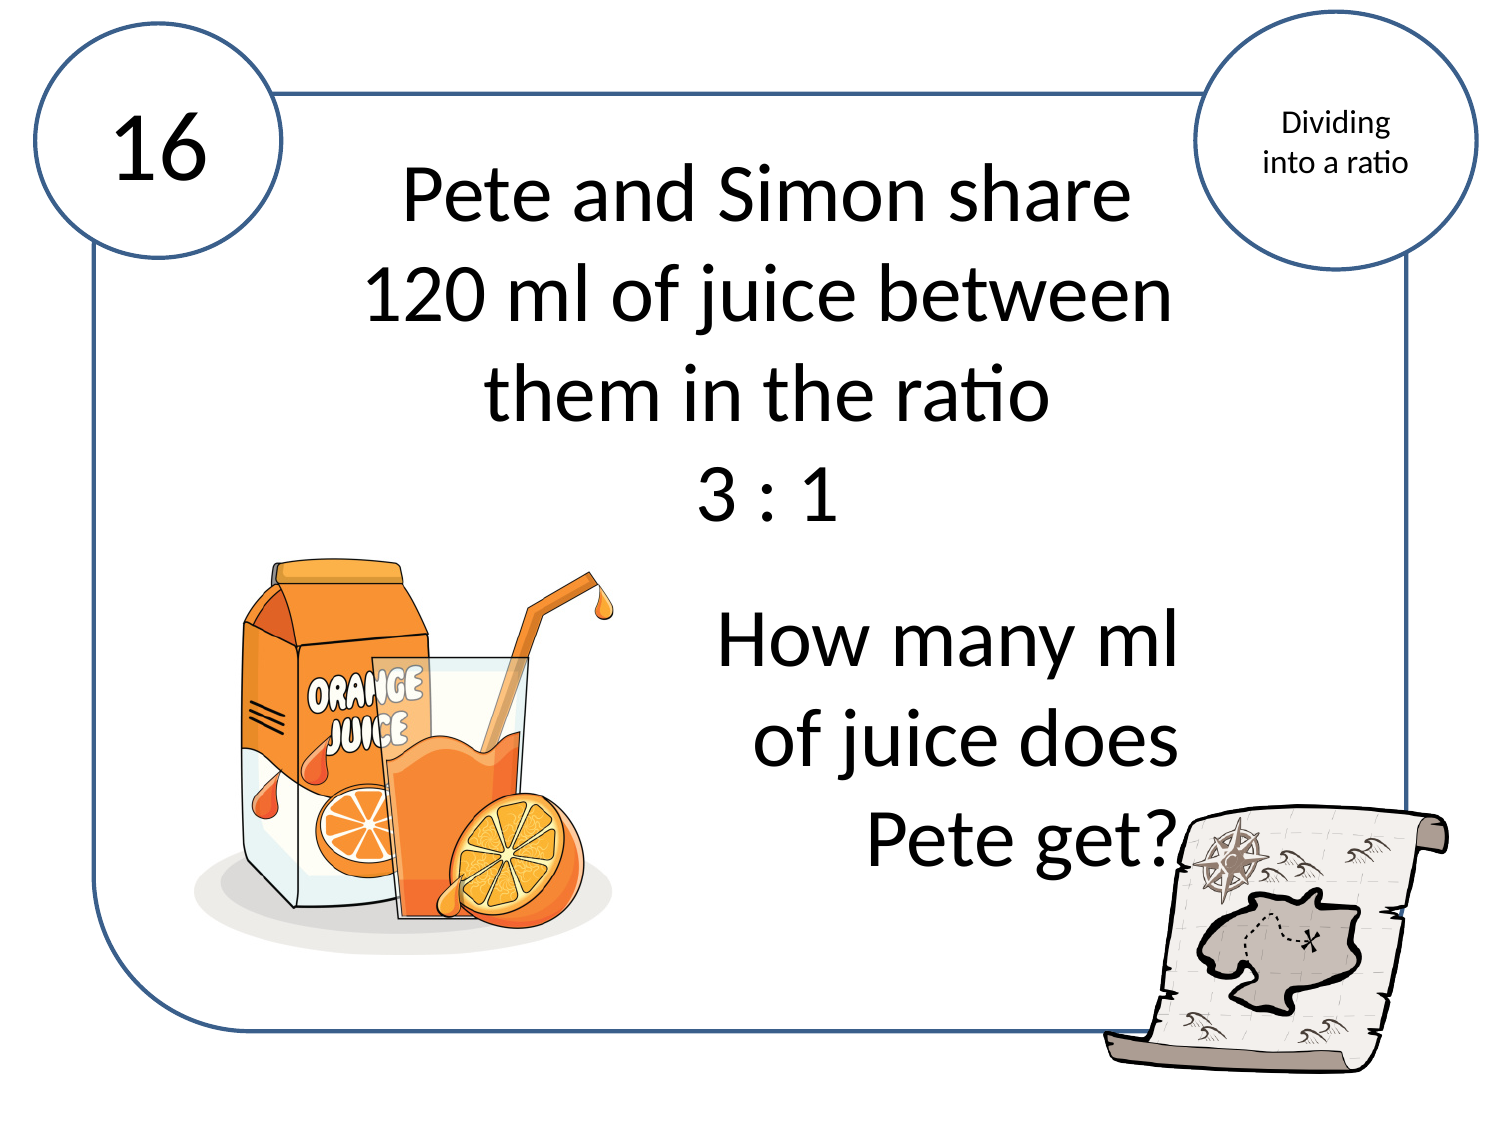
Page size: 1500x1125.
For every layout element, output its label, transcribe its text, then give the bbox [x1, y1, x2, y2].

text_box [1196, 171, 1409, 802]
text_box [91, 91, 1203, 1034]
text_box Dividing into a ratio [1193, 9, 1479, 272]
text_box 16 [33, 21, 284, 260]
picture [1103, 804, 1449, 1074]
text_box Pete and Simon share 120 ml of juice between them in the ratio 3 : 1 How many ml of juice does Pete get? [340, 131, 1196, 891]
picture [194, 557, 614, 955]
